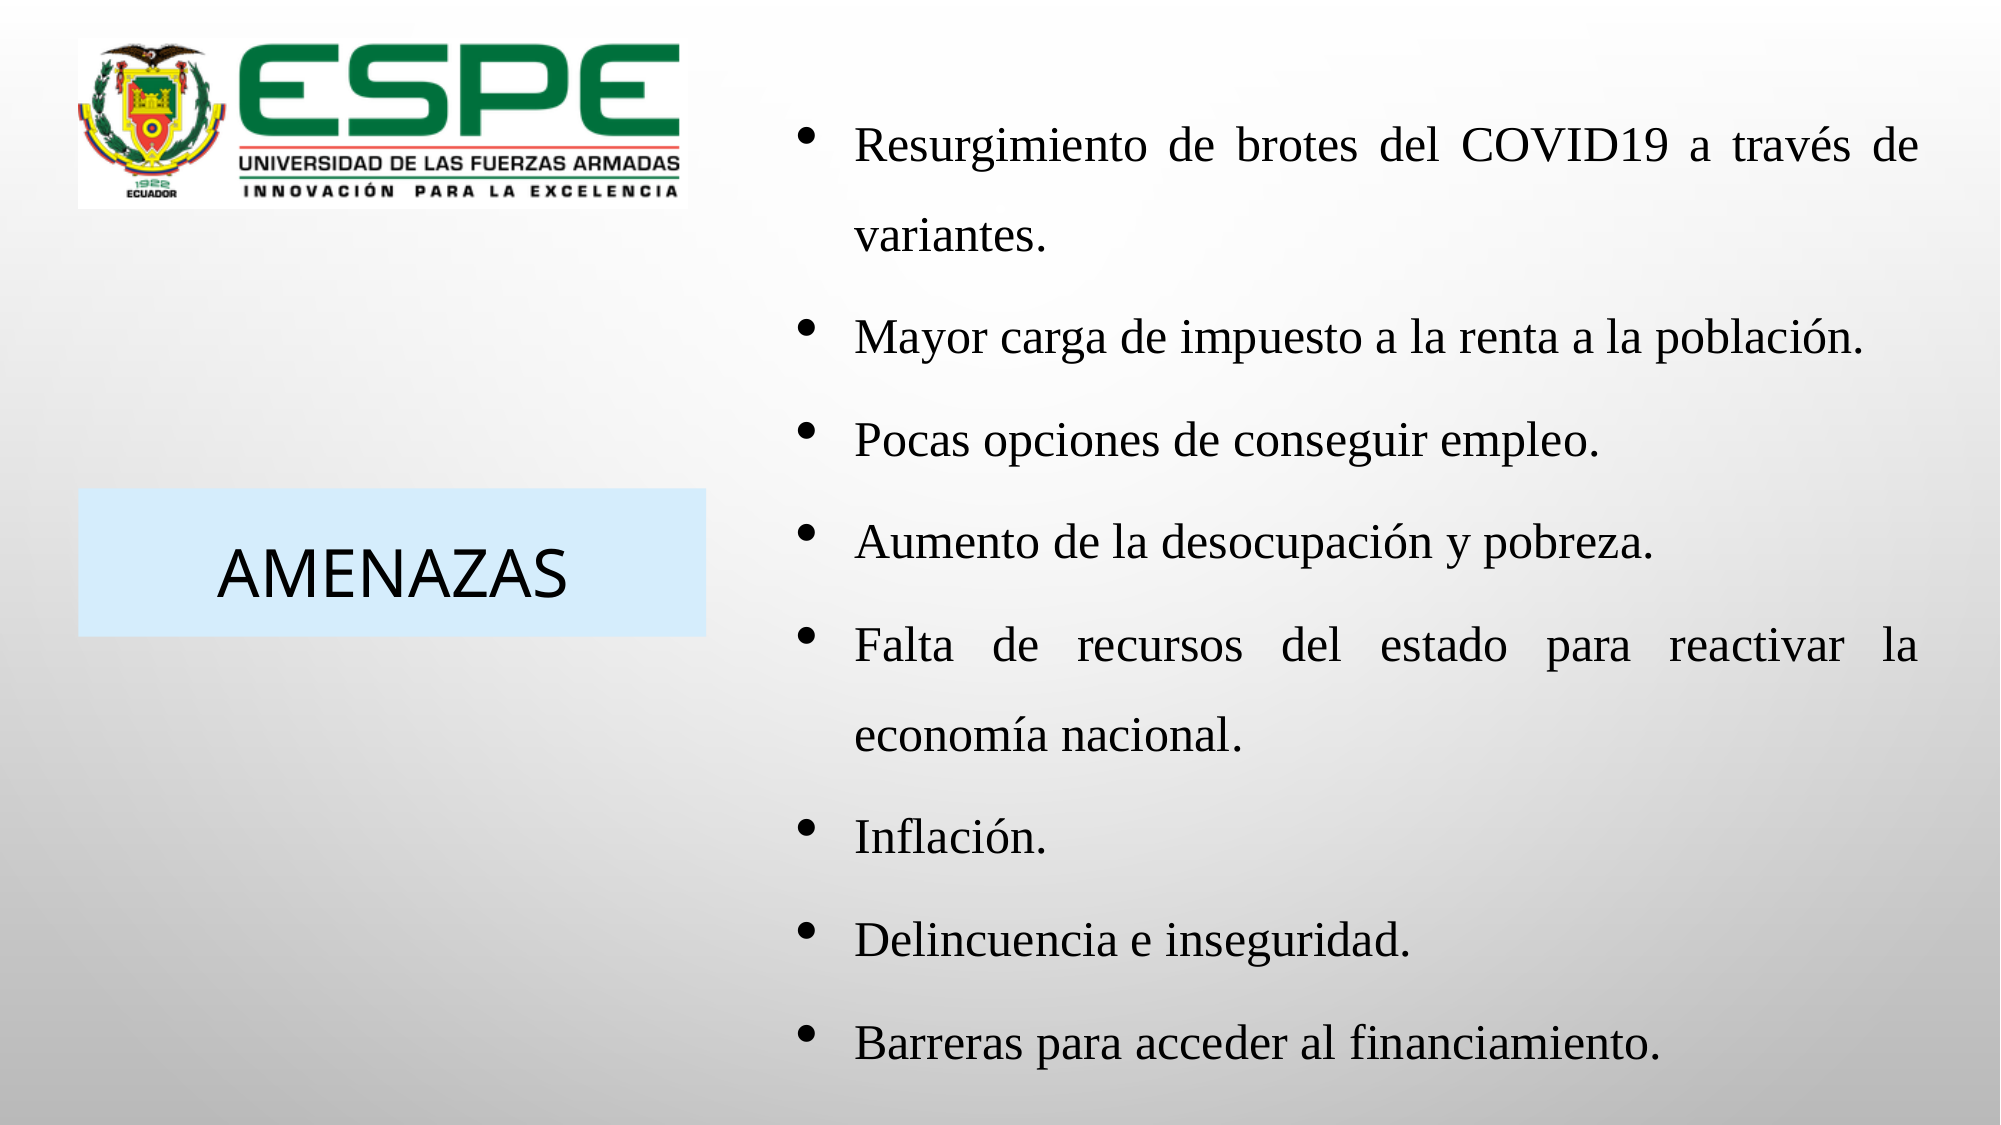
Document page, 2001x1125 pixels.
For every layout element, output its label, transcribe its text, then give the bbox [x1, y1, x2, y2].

text_box Resurgimiento de brotes del COVID19 a través de variantes. Mayor carga de impuesto a la renta a la población. Pocas opciones de conseguir empleo. Aumento de la desocupación y pobreza. Falta de recursos del estado para reactivar la economía nacional. Inflación. Delincuencia e inseguridad. Barreras para acceder al financiamiento. [783, 74, 1935, 1077]
picture [0, 0, 2000, 1125]
text_box [77, 487, 707, 638]
text_box AMENAZAS [78, 504, 709, 621]
